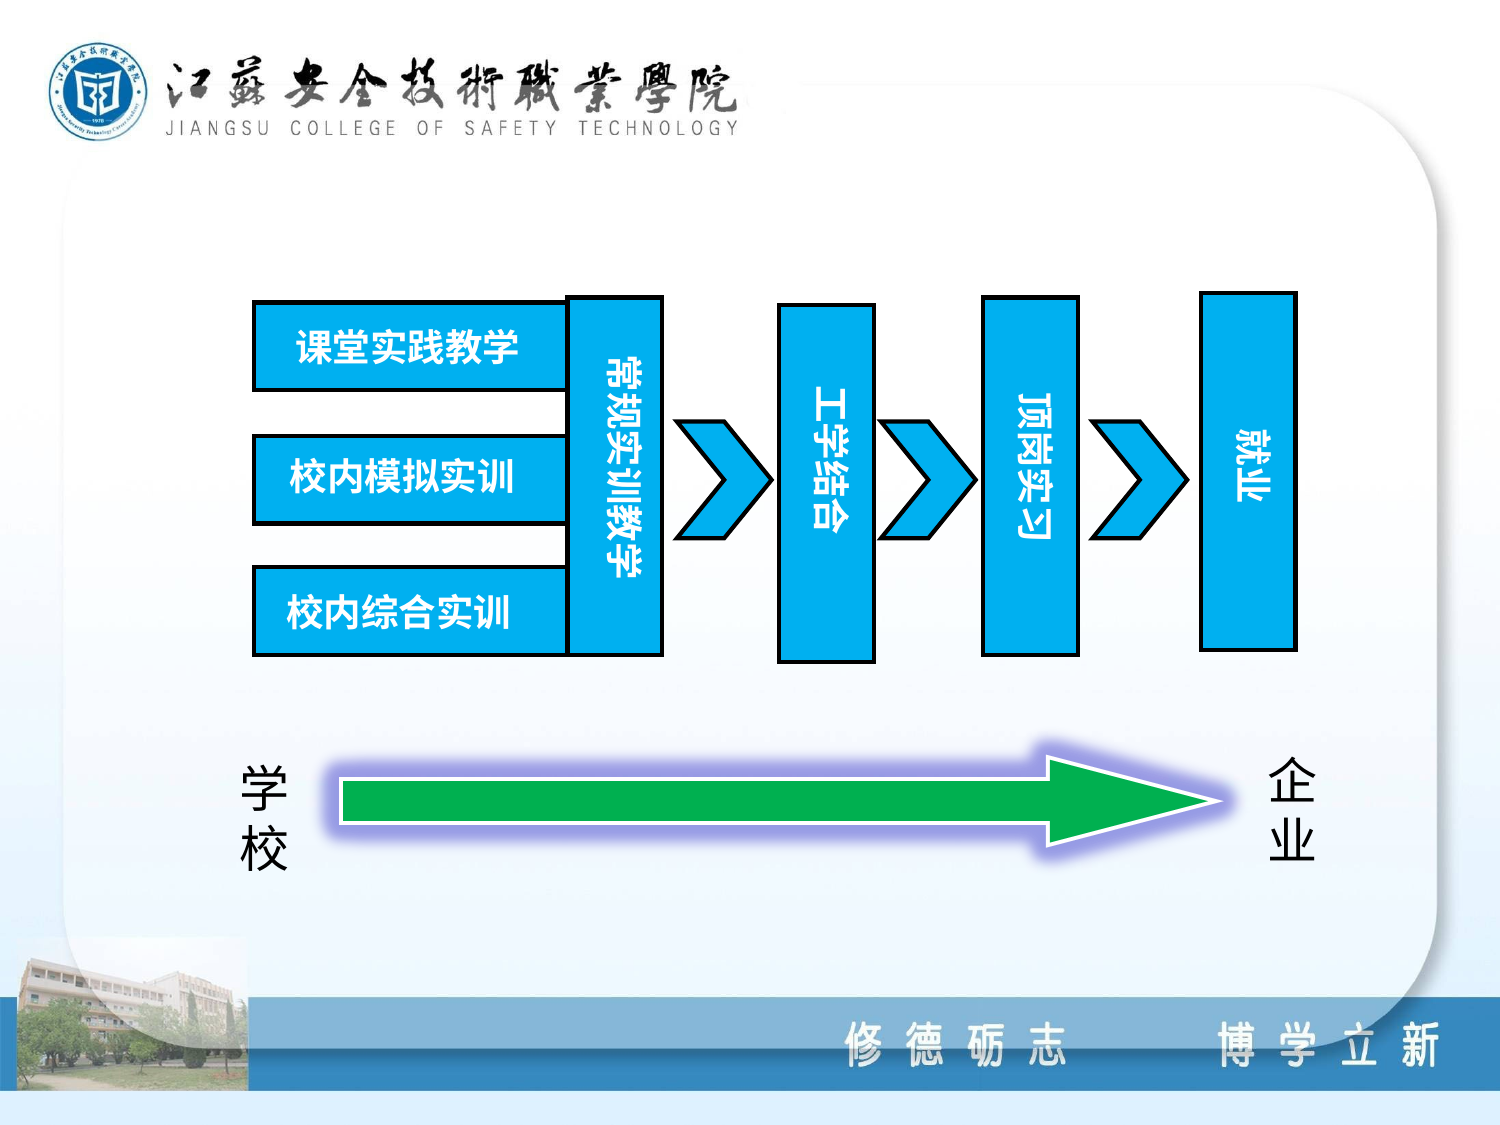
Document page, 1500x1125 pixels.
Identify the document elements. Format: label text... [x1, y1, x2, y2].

text_box 课堂实践教学 [263, 316, 588, 377]
text_box 就业 [1209, 414, 1285, 663]
text_box 校内模拟实训 [275, 445, 579, 506]
text_box [676, 421, 772, 539]
text_box [880, 421, 976, 539]
picture [0, 0, 1500, 1125]
text_box [1092, 421, 1188, 539]
text_box 校内综合实训 [253, 567, 567, 655]
text_box [567, 297, 663, 655]
text_box [253, 436, 567, 524]
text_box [299, 714, 1264, 888]
text_box 常规实训教学 [579, 340, 656, 654]
text_box [253, 302, 567, 390]
text_box [983, 297, 1078, 655]
text_box 学校 [224, 749, 294, 885]
text_box 顶岗实习 [990, 377, 1067, 561]
text_box [1200, 293, 1296, 651]
text_box 企业 [1268, 742, 1297, 878]
text_box [778, 305, 874, 663]
text_box 工学结合 [786, 370, 862, 648]
